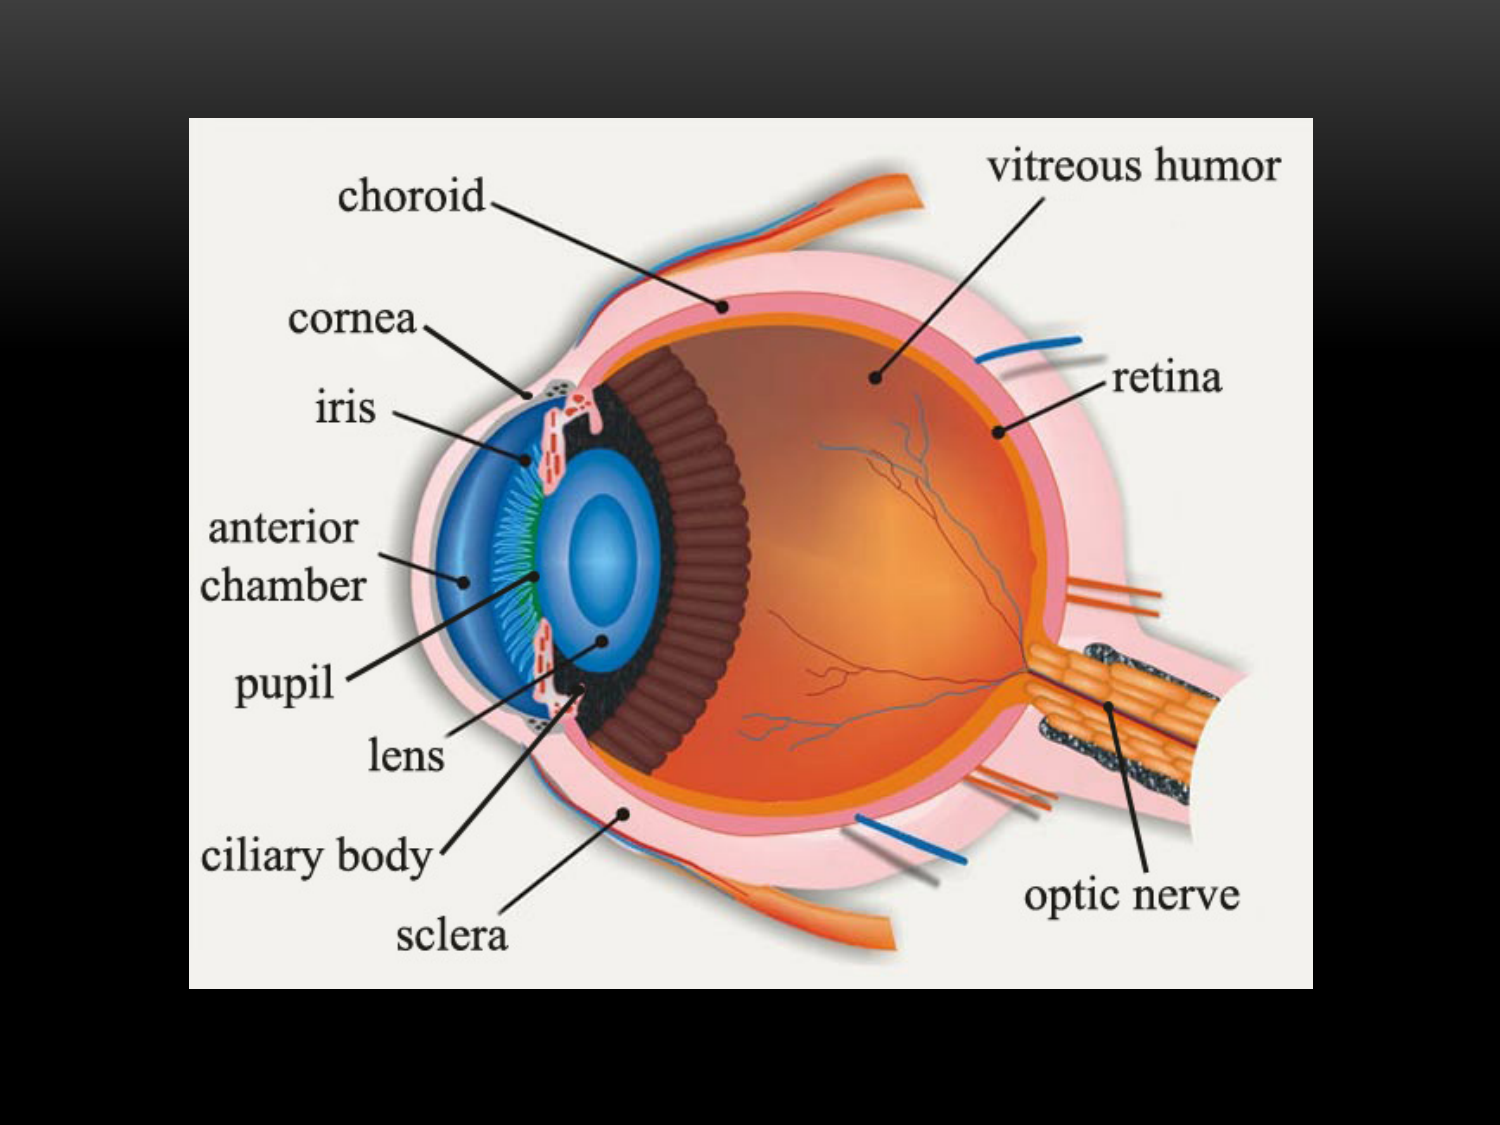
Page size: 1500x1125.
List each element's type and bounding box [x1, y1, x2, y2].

text_box [42, 909, 1481, 1034]
picture [0, 0, 1500, 1125]
